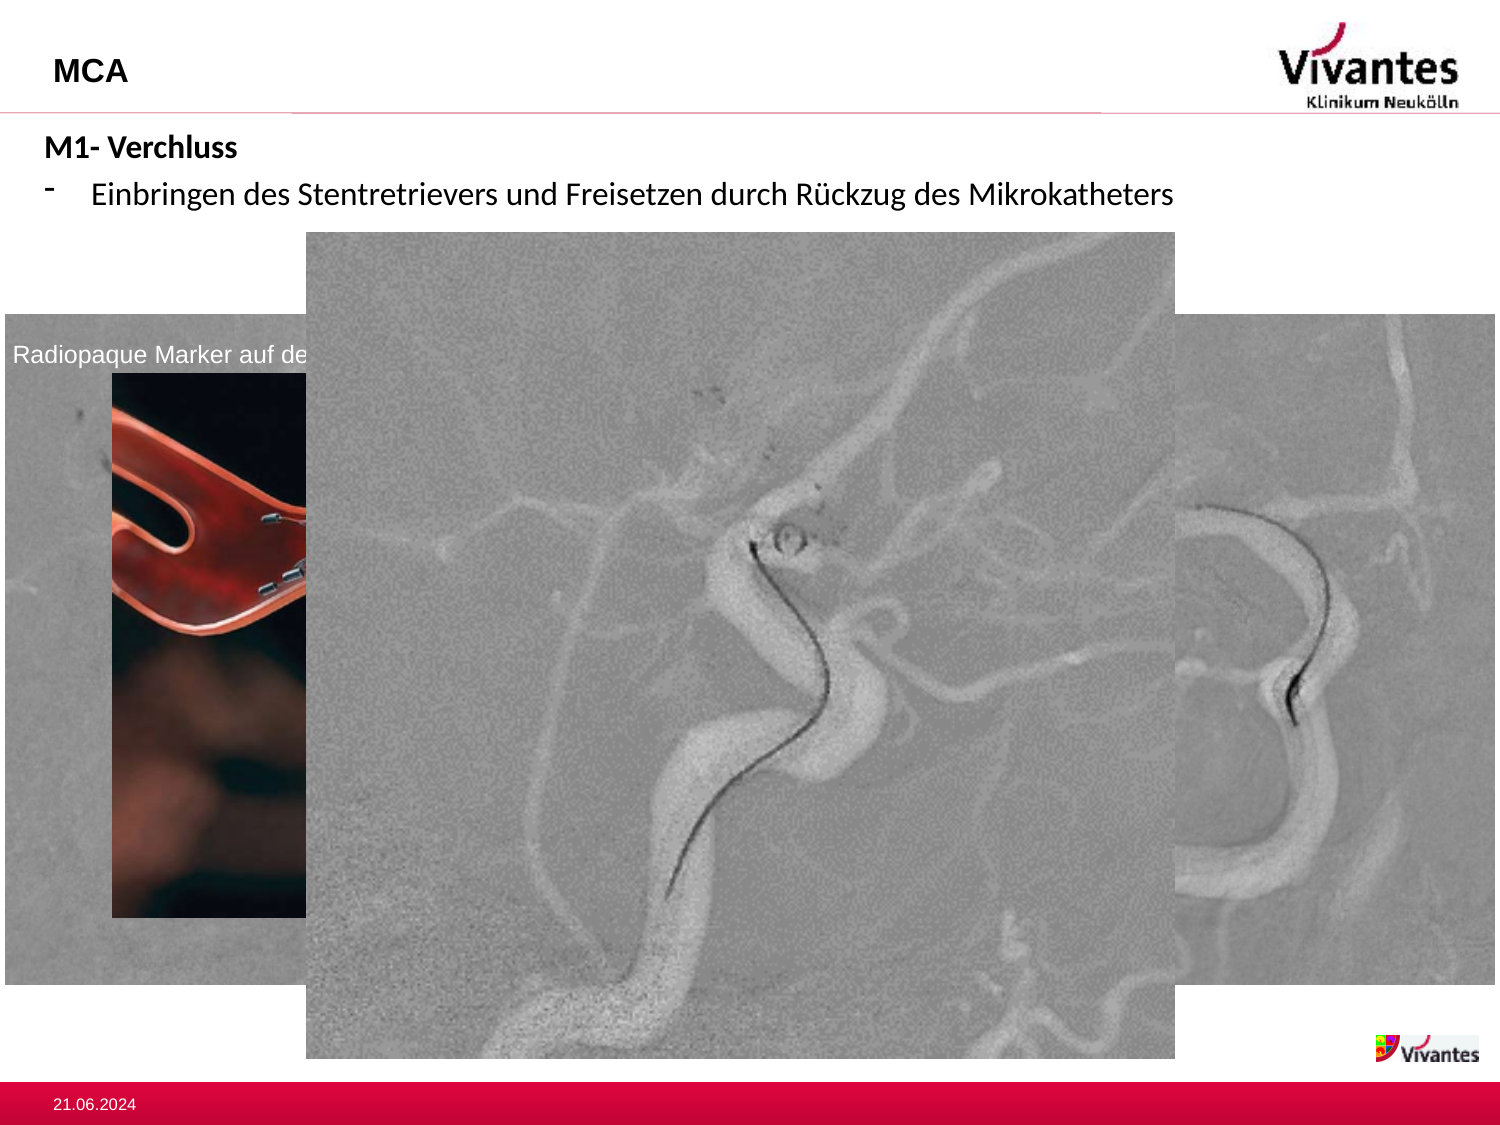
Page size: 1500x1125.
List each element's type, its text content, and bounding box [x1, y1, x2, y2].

picture [5, 231, 1495, 1059]
title MCA [53, 49, 1117, 90]
picture [1400, 1035, 1479, 1062]
text_box 21.06.2024 [53, 1093, 290, 1114]
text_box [1376, 1035, 1398, 1063]
text_box M1- Verchluss Einbringen des Stentretrievers und Freisetzen durch Rückzug des Mikrokatheters [29, 117, 1412, 220]
picture [1242, 22, 1459, 112]
